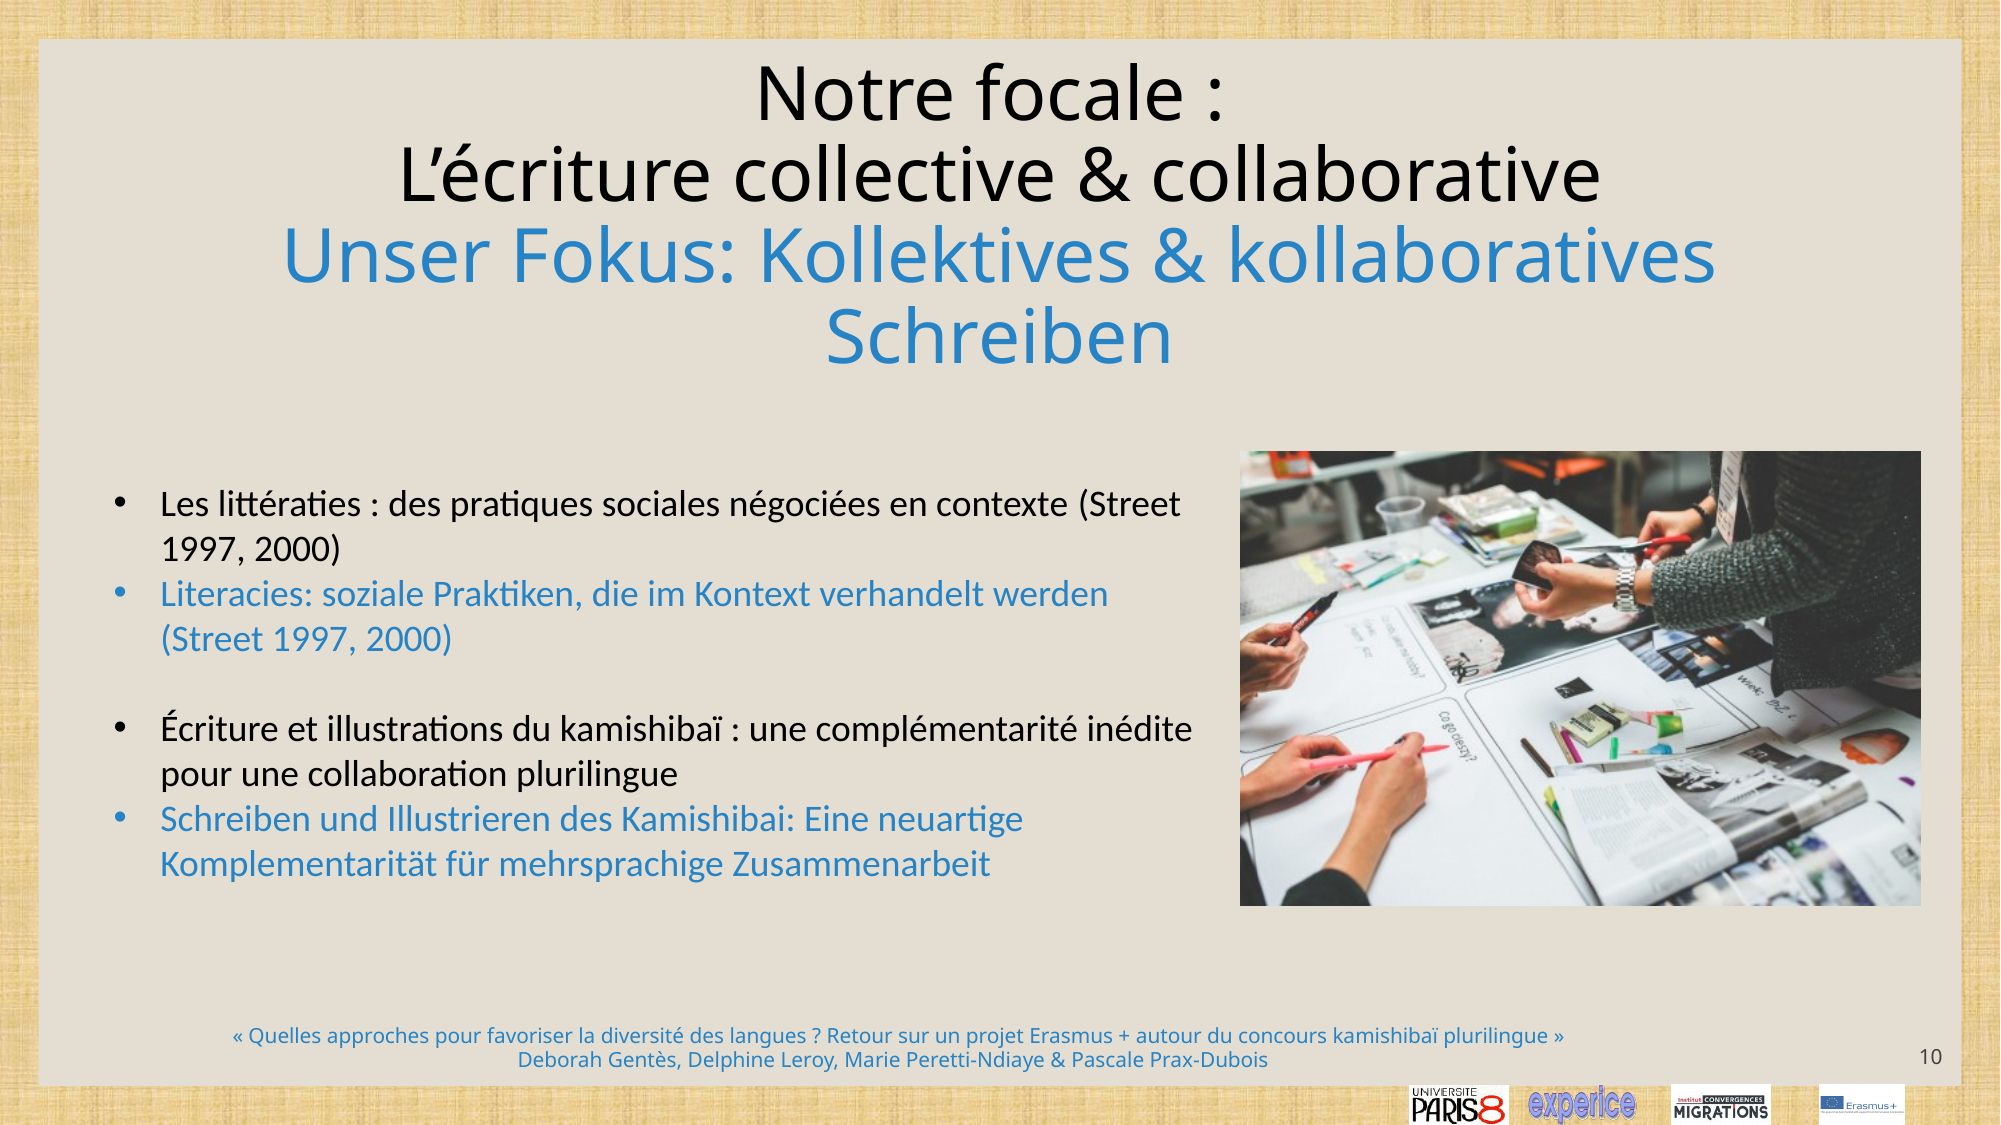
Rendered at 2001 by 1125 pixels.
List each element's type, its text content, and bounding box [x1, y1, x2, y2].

footer « Quelles approches pour favoriser la diversité des langues ? Retour sur un projet Erasmus + autour du concours kamishibaï plurilingue » Deborah Gentès, Delphine Leroy, Marie Peretti-Ndiaye & Pascale Prax-Dubois [174, 1019, 1617, 1080]
text_box Les littératies : des pratiques sociales négociées en contexte (Street 1997, 2000) Literacies: soziale Praktiken, die im Kontext verhandelt werden (Street 1997, 2000) Écriture et illustrations du kamishibaï : une complémentarité inédite pour une collaboration plurilingue Schreiben und Illustrieren des Kamishibai: Eine neuartige Komplementarität für mehrsprachige Zusammenarbeit [98, 471, 1215, 936]
picture [0, 0, 2001, 1125]
slide_number 10 [1717, 1034, 1958, 1080]
title Notre focale : L’écriture collective & collaborative Unser Fokus: Kollektives & kollaboratives Schreiben [174, 105, 1825, 331]
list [1240, 451, 1921, 906]
